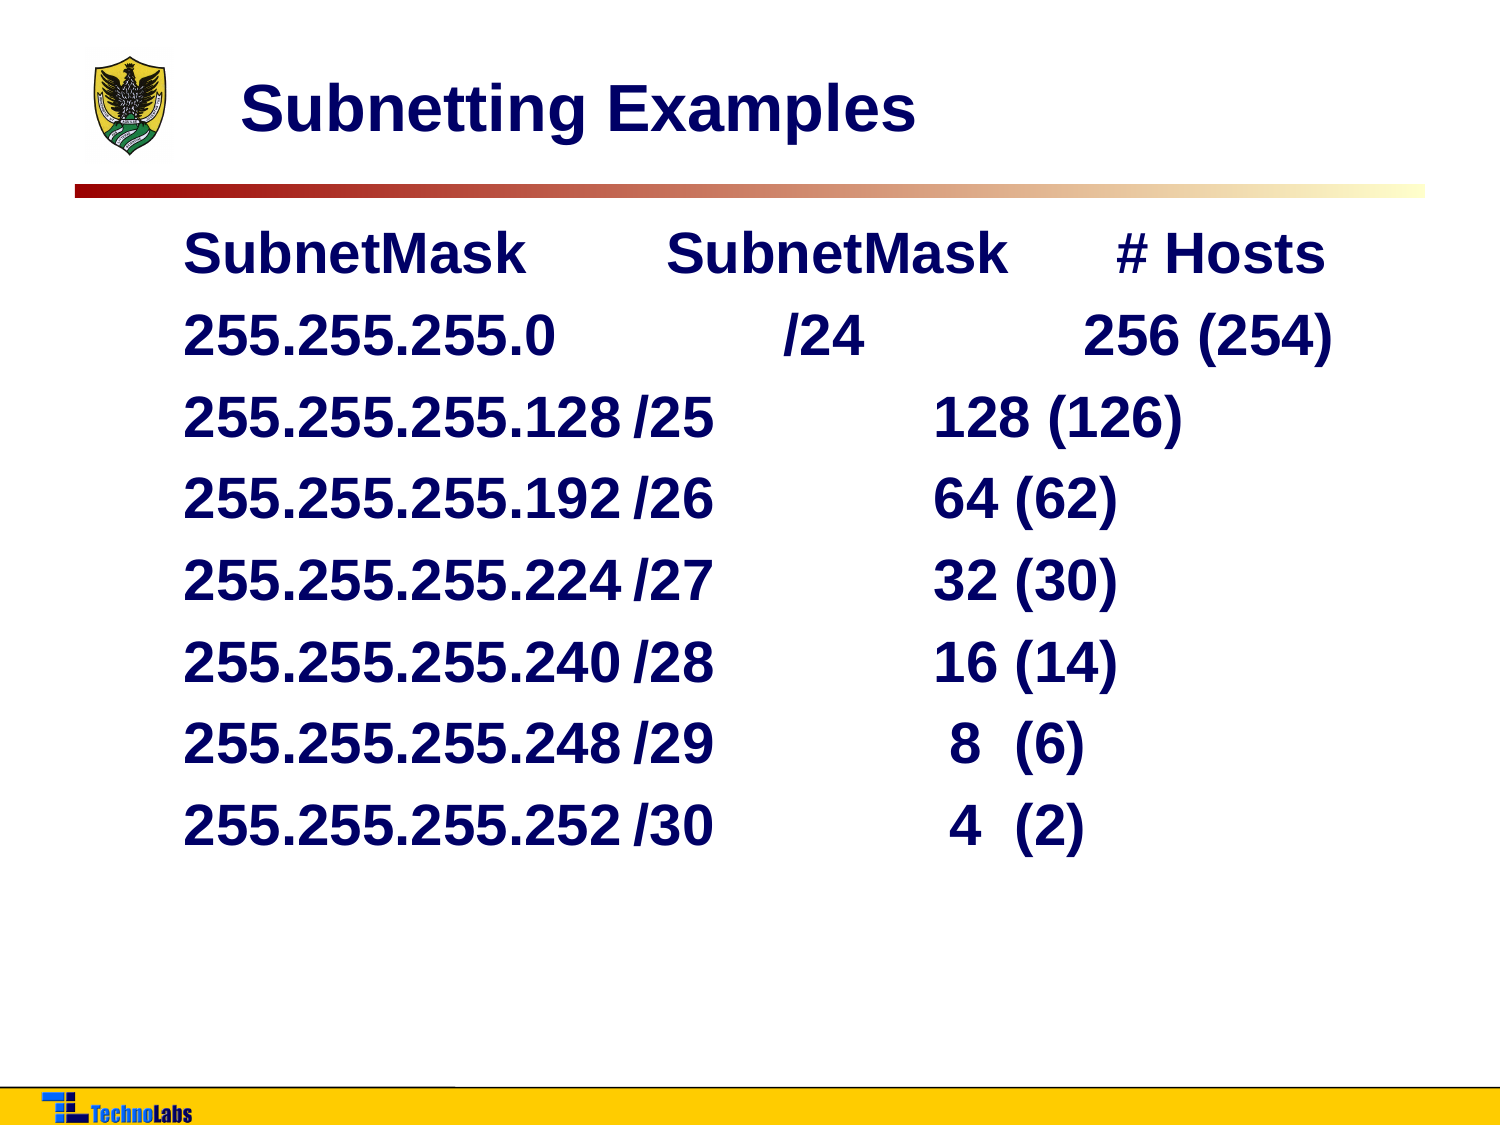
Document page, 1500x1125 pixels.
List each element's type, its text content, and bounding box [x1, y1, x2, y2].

title Subnetting Examples [224, 42, 1388, 168]
picture [39, 1090, 194, 1124]
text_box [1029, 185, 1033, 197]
list SubnetMask SubnetMask # Hosts 255.255.255.0 /24 256 (254) 255.255.255.128 /25 128 (126) 255.255.255.192 /26 64 (62) 255.255.255.224 /27 32 (30) 255.255.255.240 /28 16 (14) 255.255.255.248 /29 8 (6) 255.255.255.252 /30 4 (2) [112, 207, 1388, 1048]
